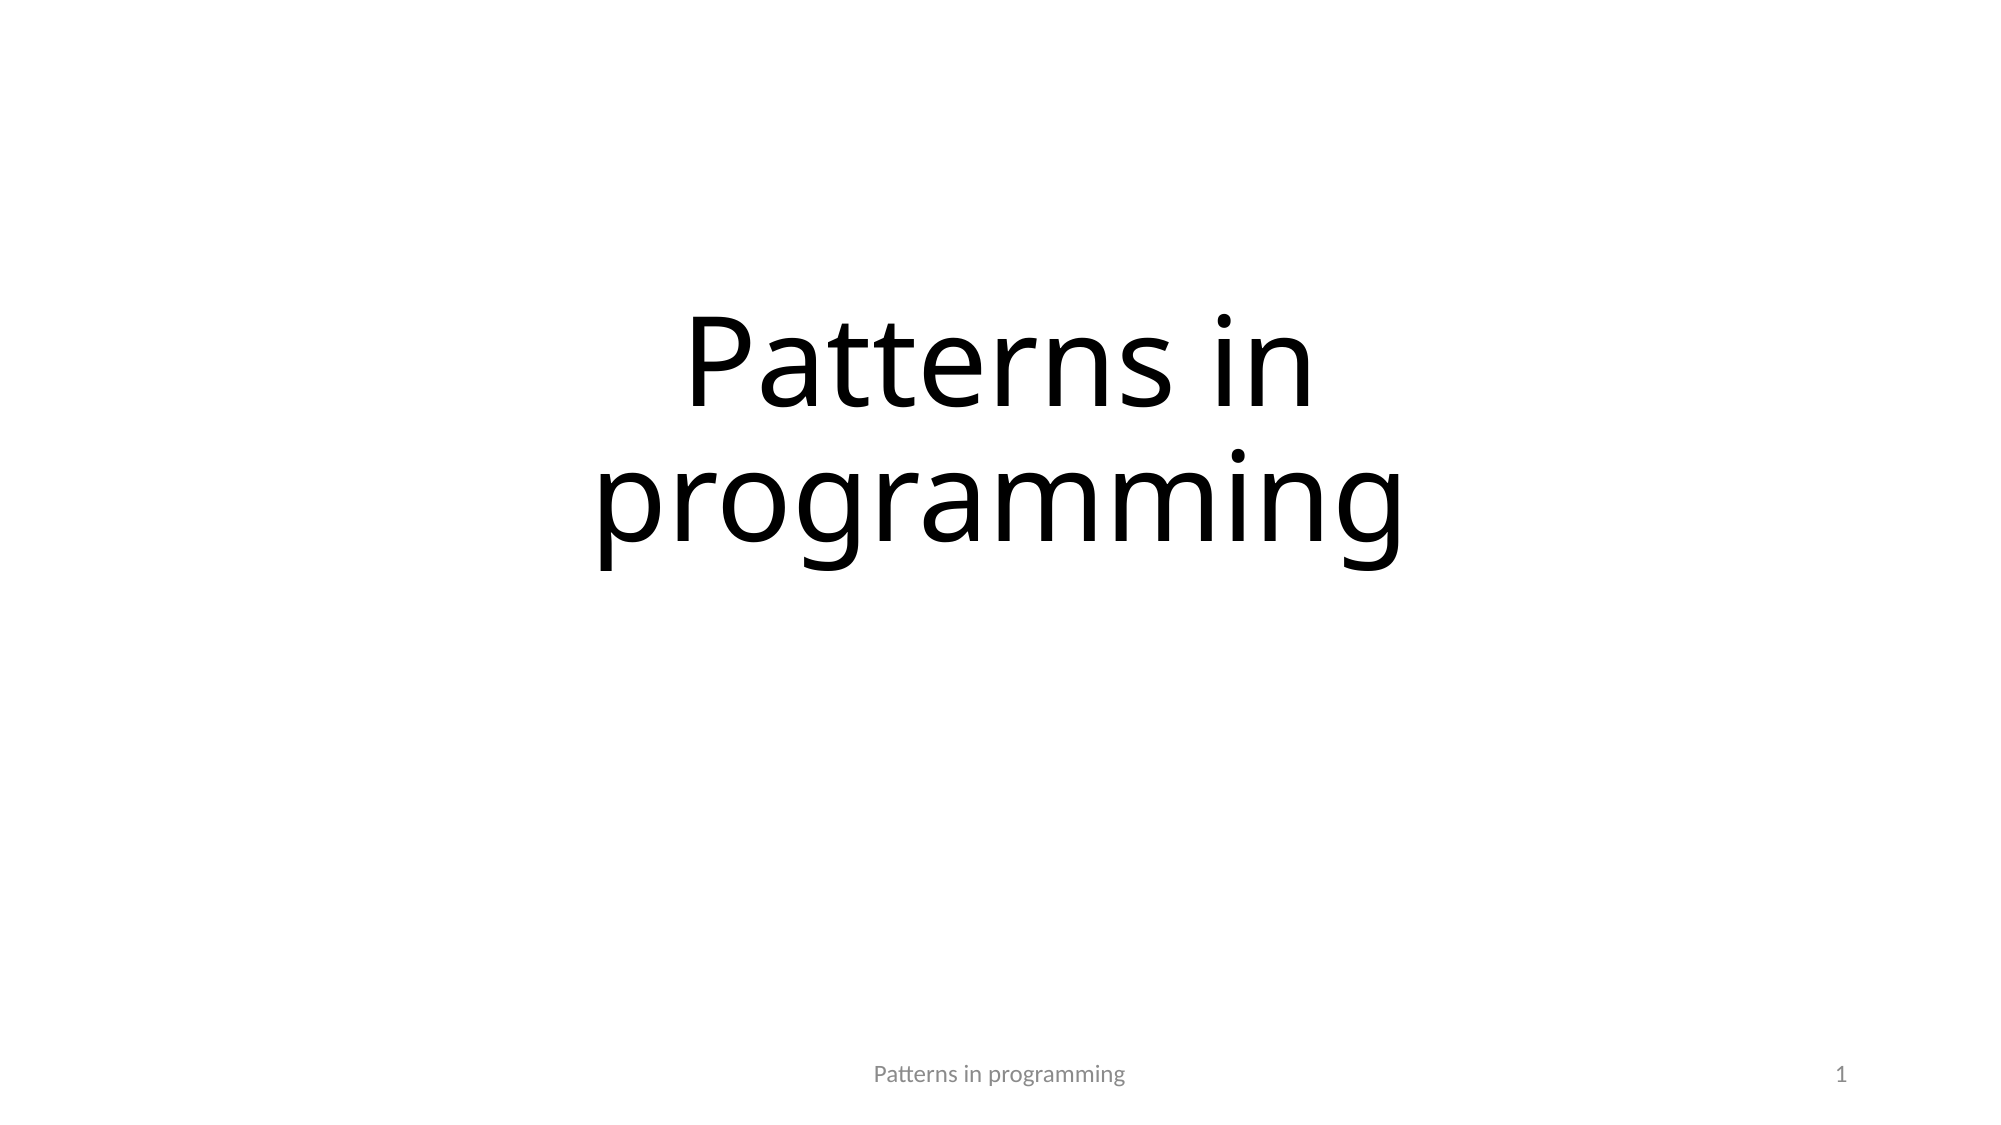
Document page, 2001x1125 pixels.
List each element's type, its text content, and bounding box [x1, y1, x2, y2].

slide_number 1 [1412, 1042, 1863, 1103]
footer Patterns in programming [662, 1042, 1338, 1103]
title Patterns in programming [249, 184, 1750, 576]
